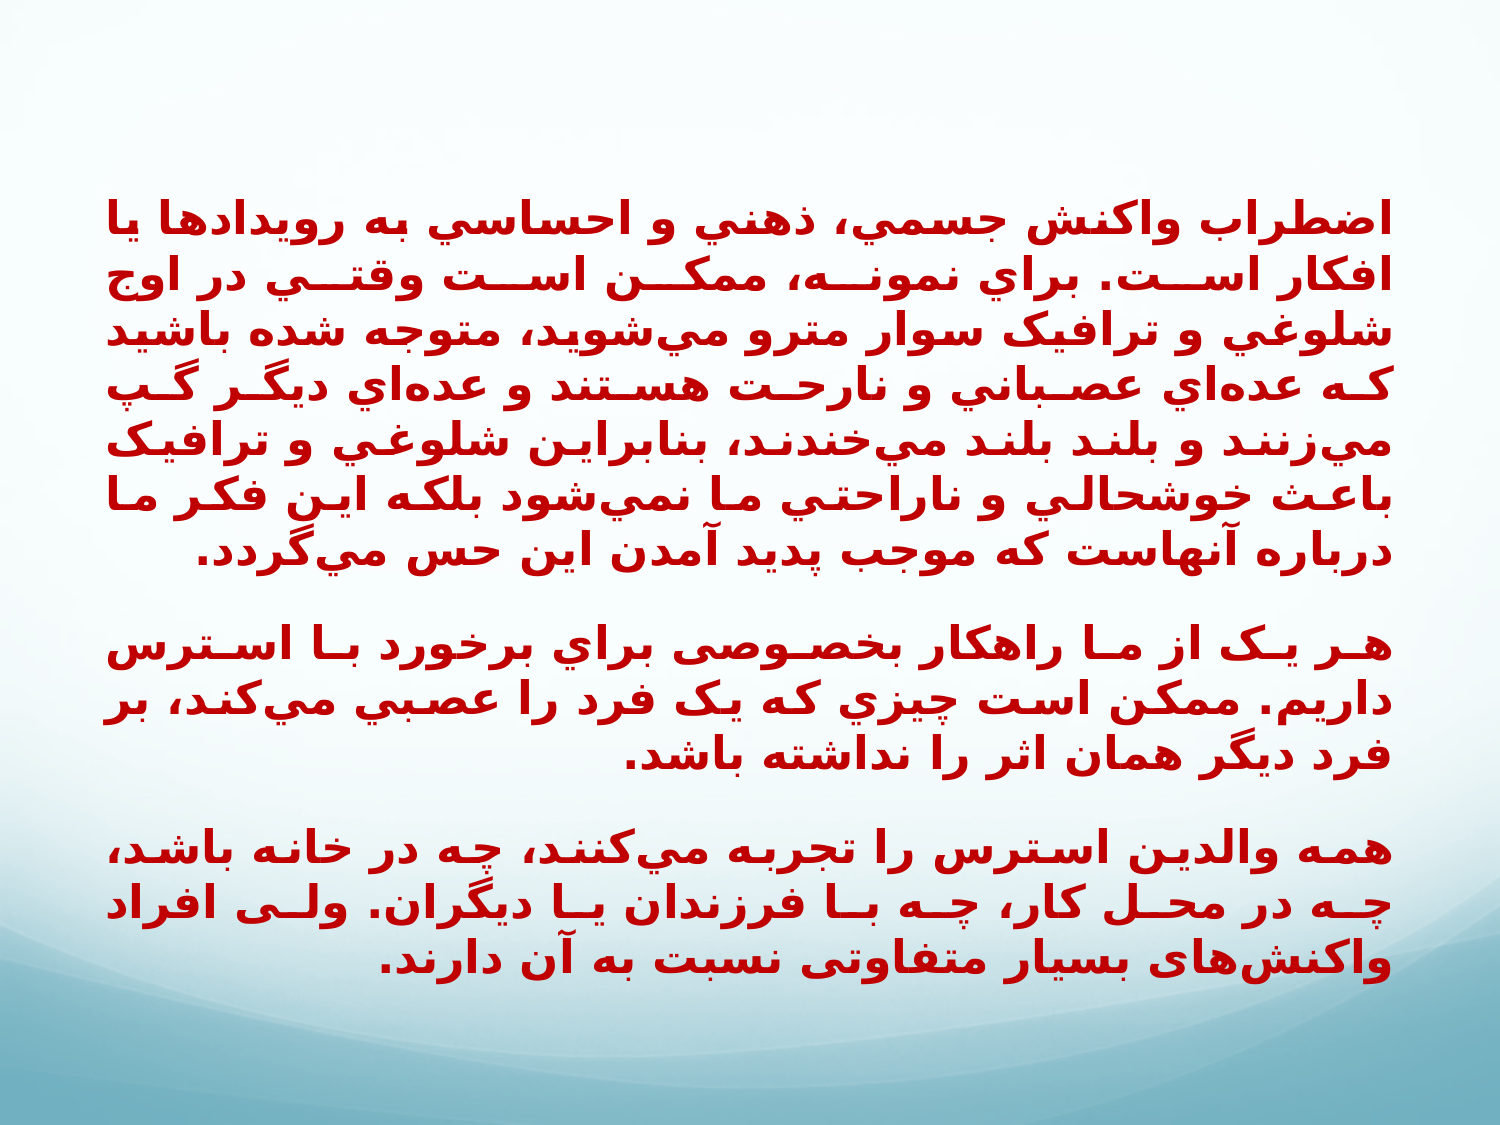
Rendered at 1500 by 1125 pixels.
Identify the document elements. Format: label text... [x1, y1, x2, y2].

list اضطراب واكنش جسمي، ذهني و احساسي به رويدادها يا افكار است. براي نمونه، ممكن است وقتي در اوج شلوغي و ترافيک سوار مترو مي‌شويد، متوجه شده باشید كه عده‌اي عصباني و نارحت هستند و عده‌اي ديگر گپ مي‌زنند و بلند بلند مي‌خندند، بنابراین شلوغي و ترافیک باعث خوشحالي و ناراحتي ما نمي‌شود بلكه این فكر ما درباره آنهاست كه موجب پديد آمدن اين حس مي‌گردد. هر يک از ما راهکار بخصوصی براي برخورد با استرس داريم. ممكن است چيزي كه یک فرد را عصبي مي‌كند، بر فرد ديگر همان اثر را نداشته باشد. همه والدين استرس را تجربه مي‌كنند، چه در خانه باشد، چه در محل کار، چه با فرزندان یا دیگران. ولی افراد واکنش‌های بسیار متفاوتی نسبت به آن دارند. [90, 181, 1410, 1043]
